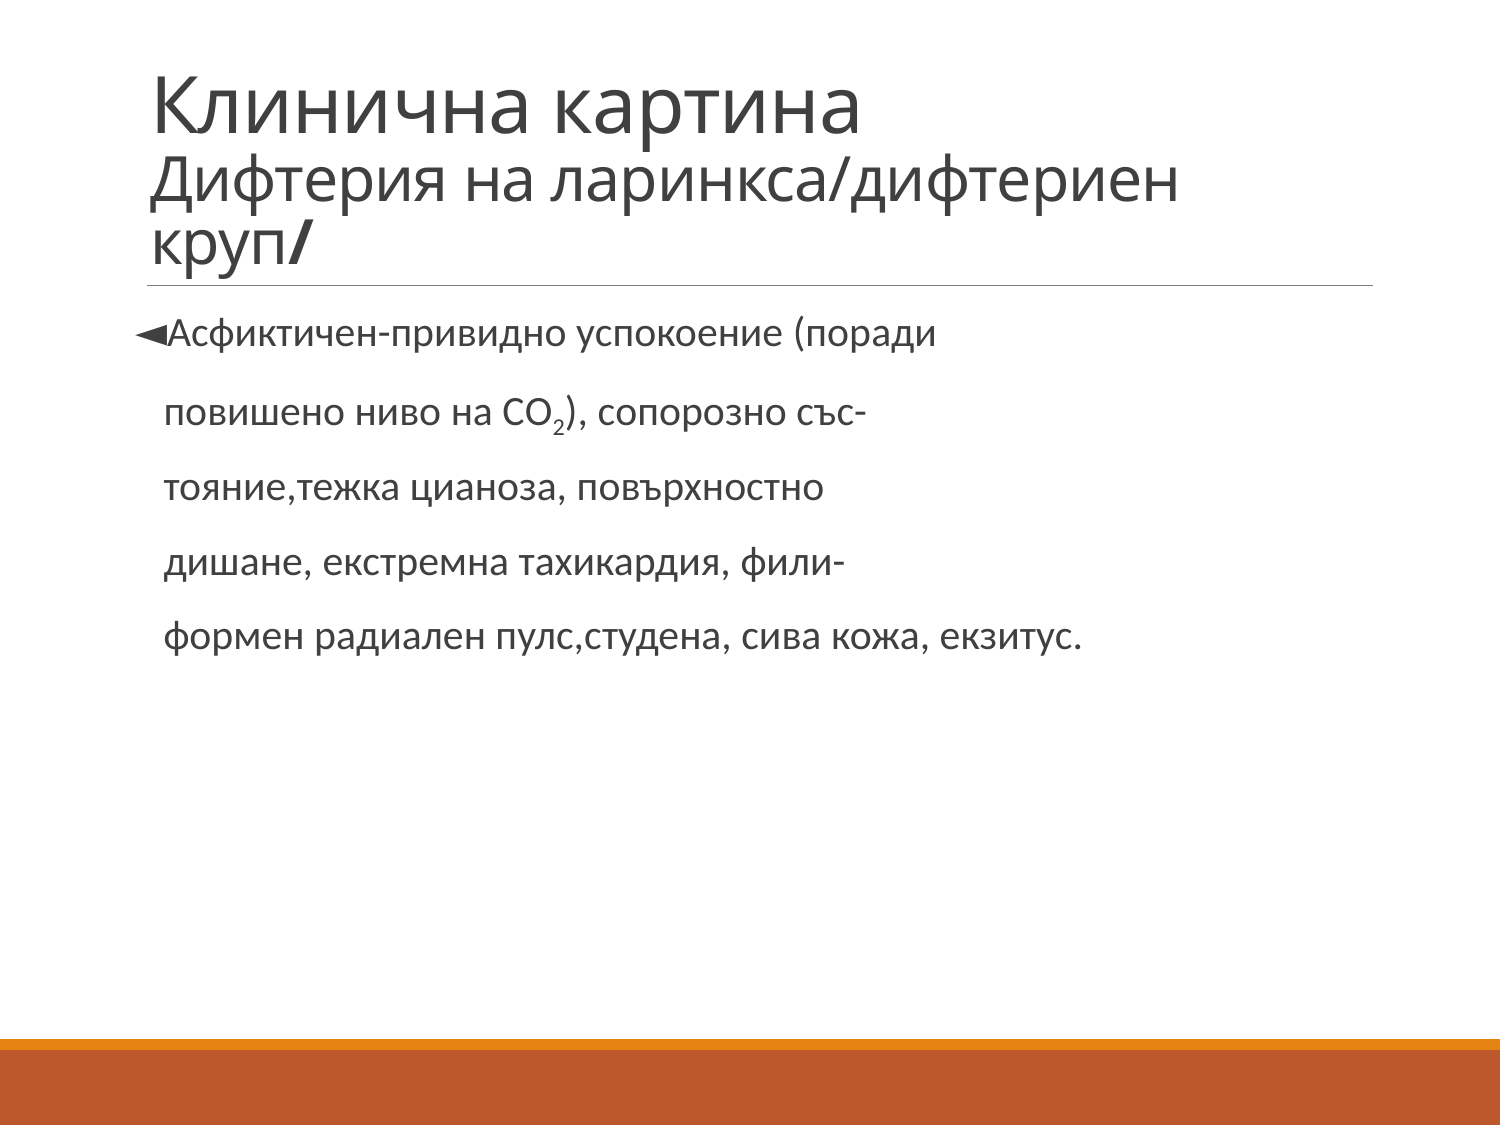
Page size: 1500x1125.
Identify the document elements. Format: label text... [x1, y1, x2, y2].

list ◄Асфиктичен-привидно успокоение (поради повишено ниво на СО2), сопорозно със- тояние,тежка цианоза, повърхностно дишане, екстремна тахикардия, фили- формен радиален пулс,студена, сива кожа, екзитус. [135, 302, 1373, 963]
title Клинична картина Дифтерия на ларинкса/дифтериен круп/ [135, 47, 1373, 285]
